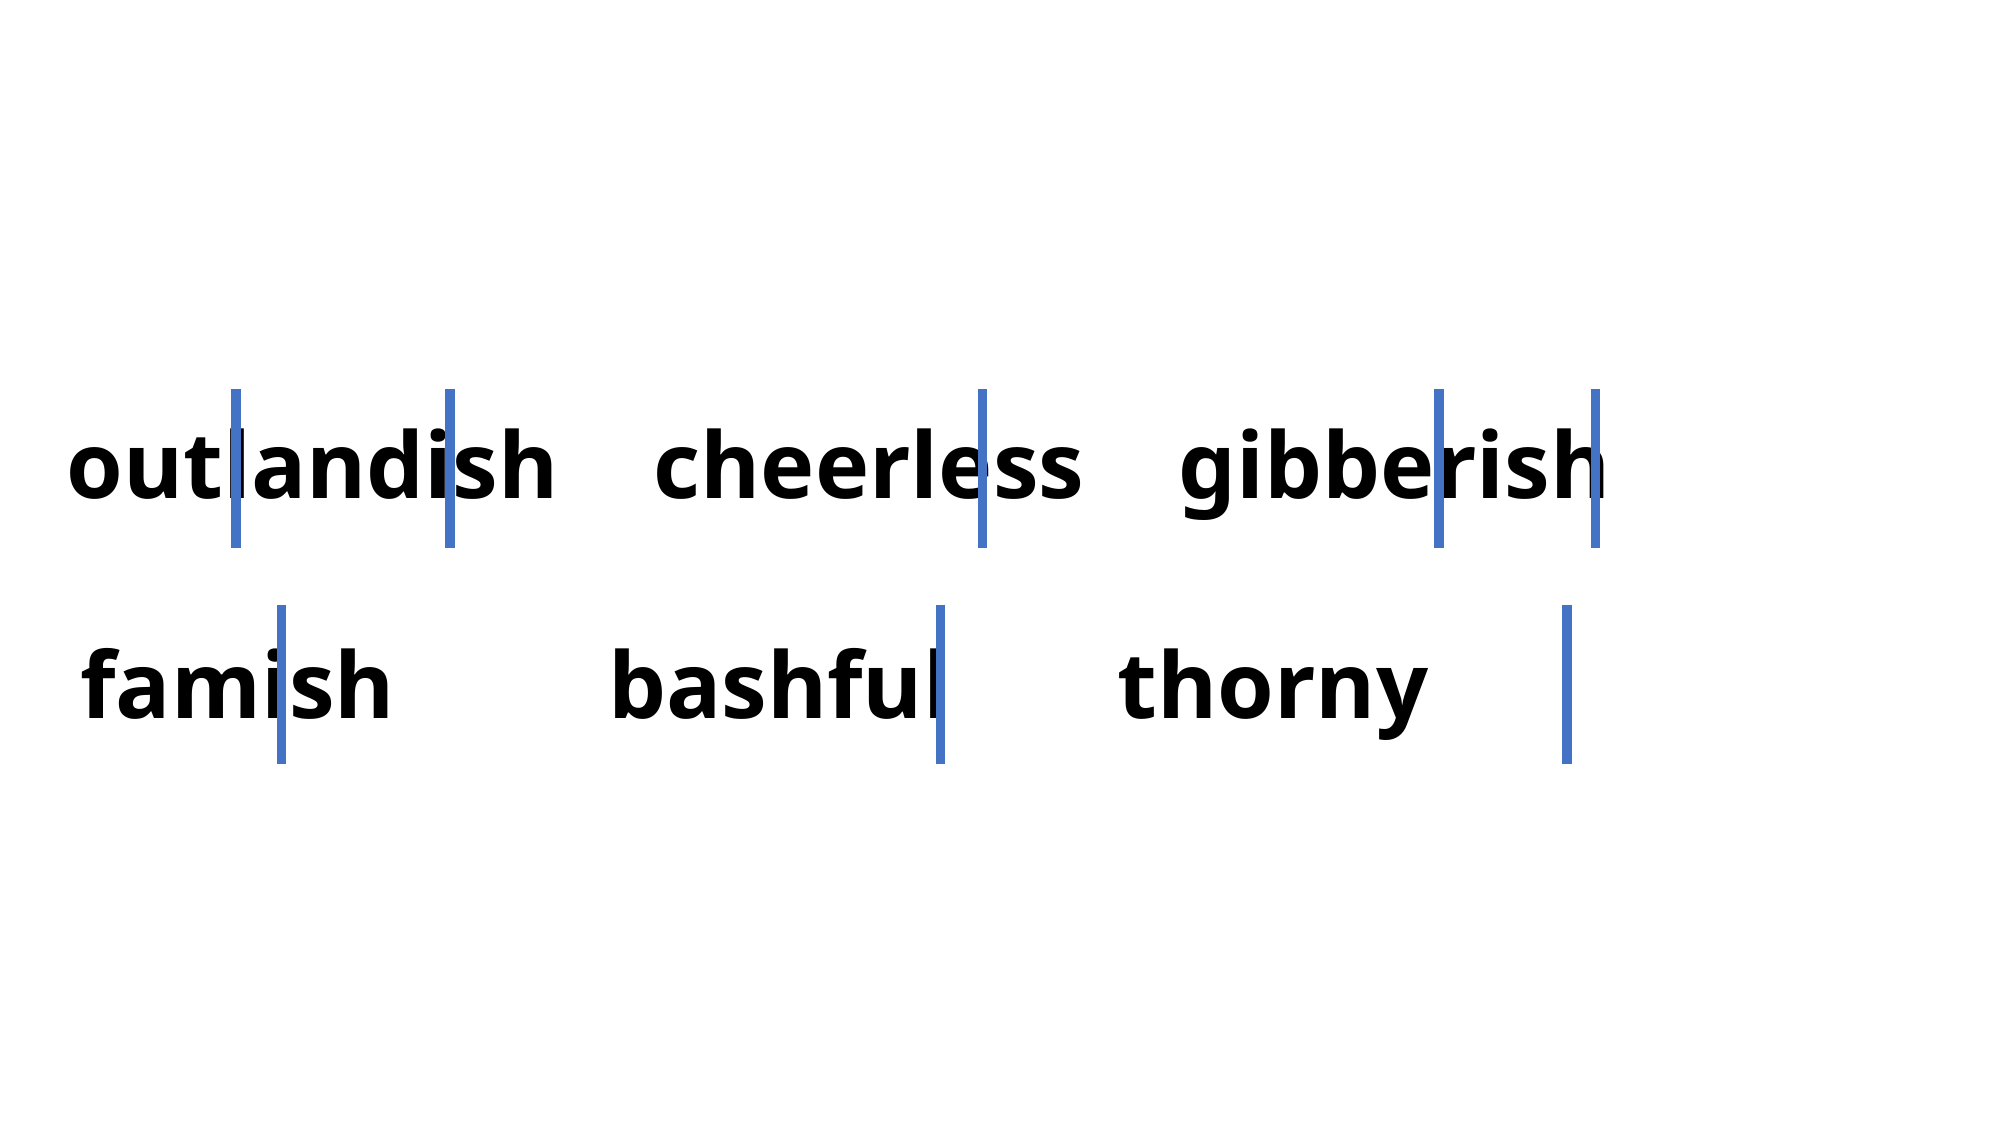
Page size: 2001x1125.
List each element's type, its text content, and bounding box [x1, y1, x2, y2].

text_box outlandish cheerless gibberish famish bashful thorny [42, 399, 1958, 845]
